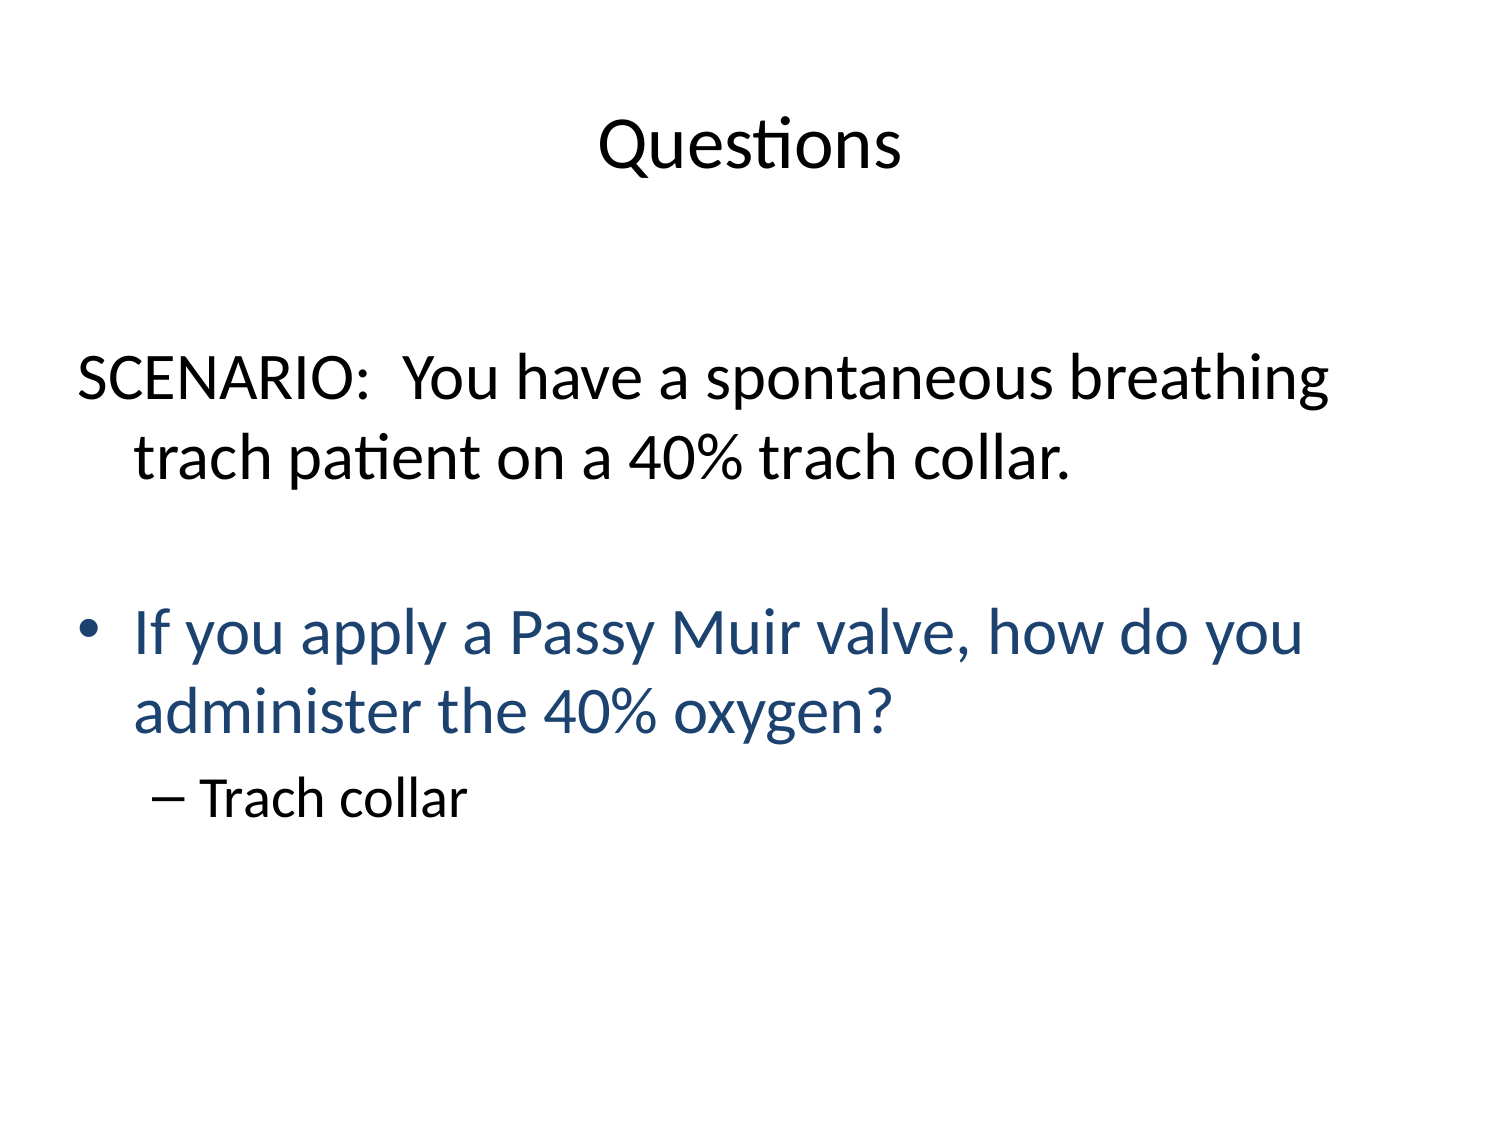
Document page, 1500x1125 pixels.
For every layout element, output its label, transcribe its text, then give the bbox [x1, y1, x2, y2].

list SCENARIO: You have a spontaneous breathing trach patient on a 40% trach collar. If you apply a Passy Muir valve, how do you administer the 40% oxygen? Trach collar [62, 324, 1450, 1063]
title Questions [75, 45, 1425, 233]
